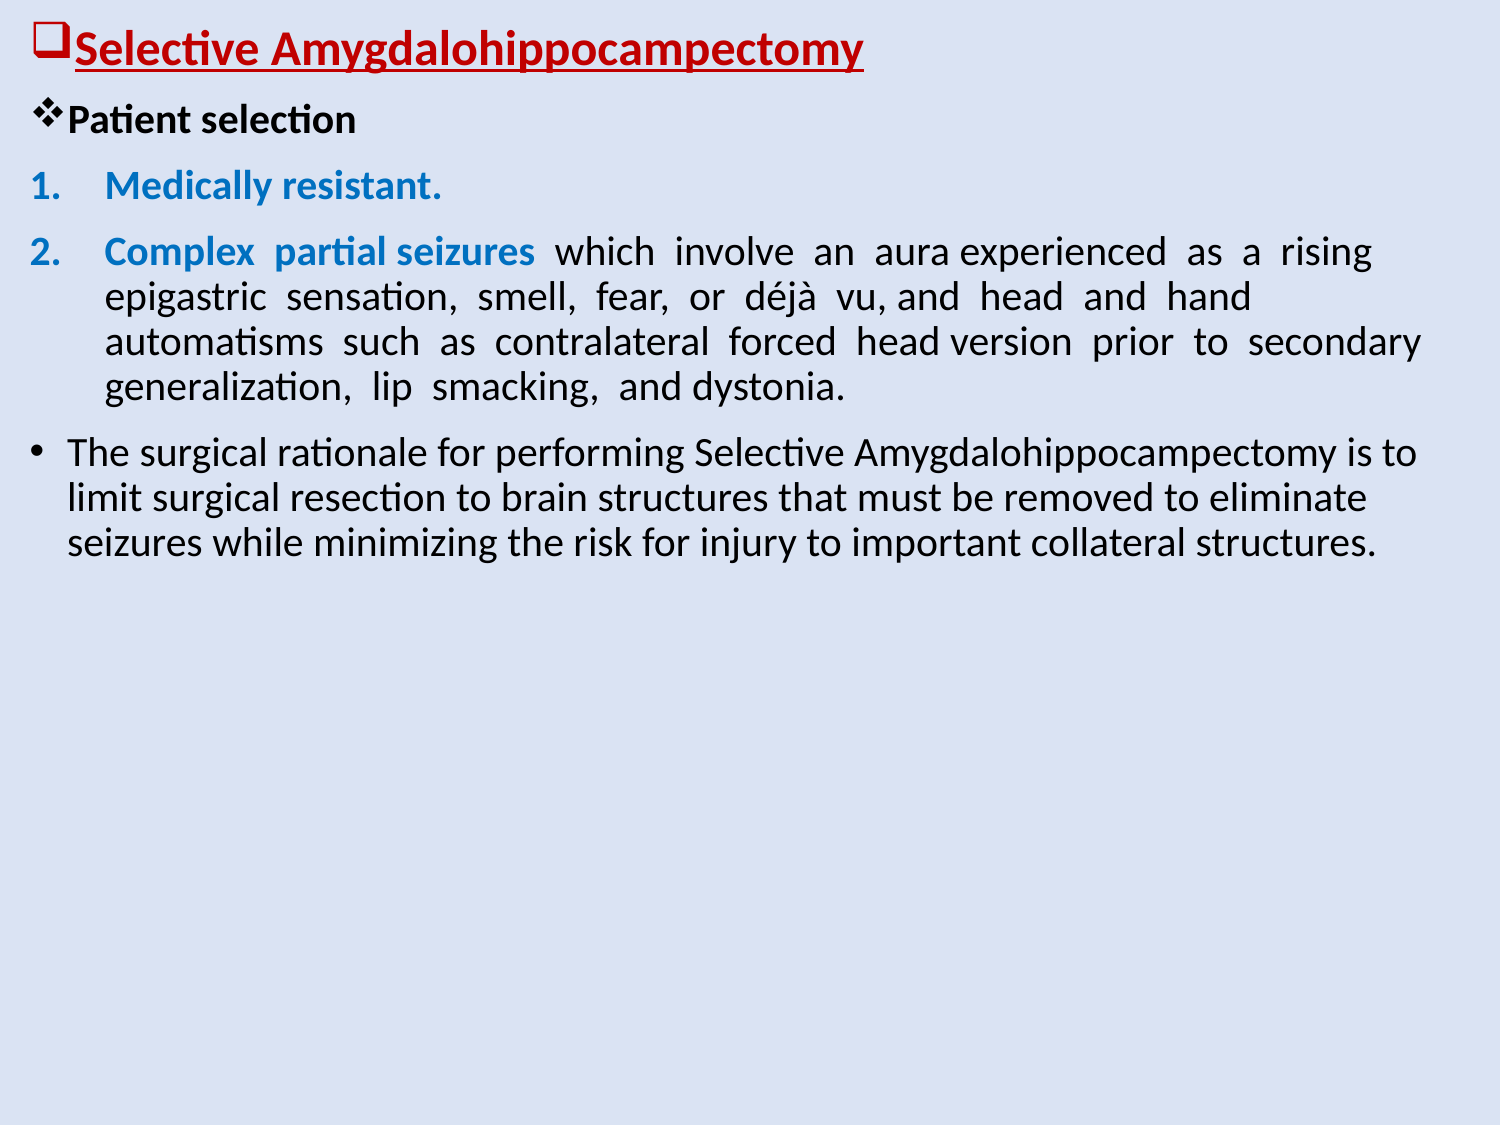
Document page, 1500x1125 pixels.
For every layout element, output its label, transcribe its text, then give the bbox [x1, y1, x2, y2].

list Selective Amygdalohippocampectomy Patient selection Medically resistant. Complex partial seizures which involve an aura experienced as a rising epigastric sensation, smell, fear, or déjà vu, and head and hand automatisms such as contralateral forced head version prior to secondary generalization, lip smacking, and dystonia. The surgical rationale for performing Selective Amygdalohippocampectomy is to limit surgical resection to brain structures that must be removed to eliminate seizures while minimizing the risk for injury to important collateral structures. [14, 15, 1487, 1110]
